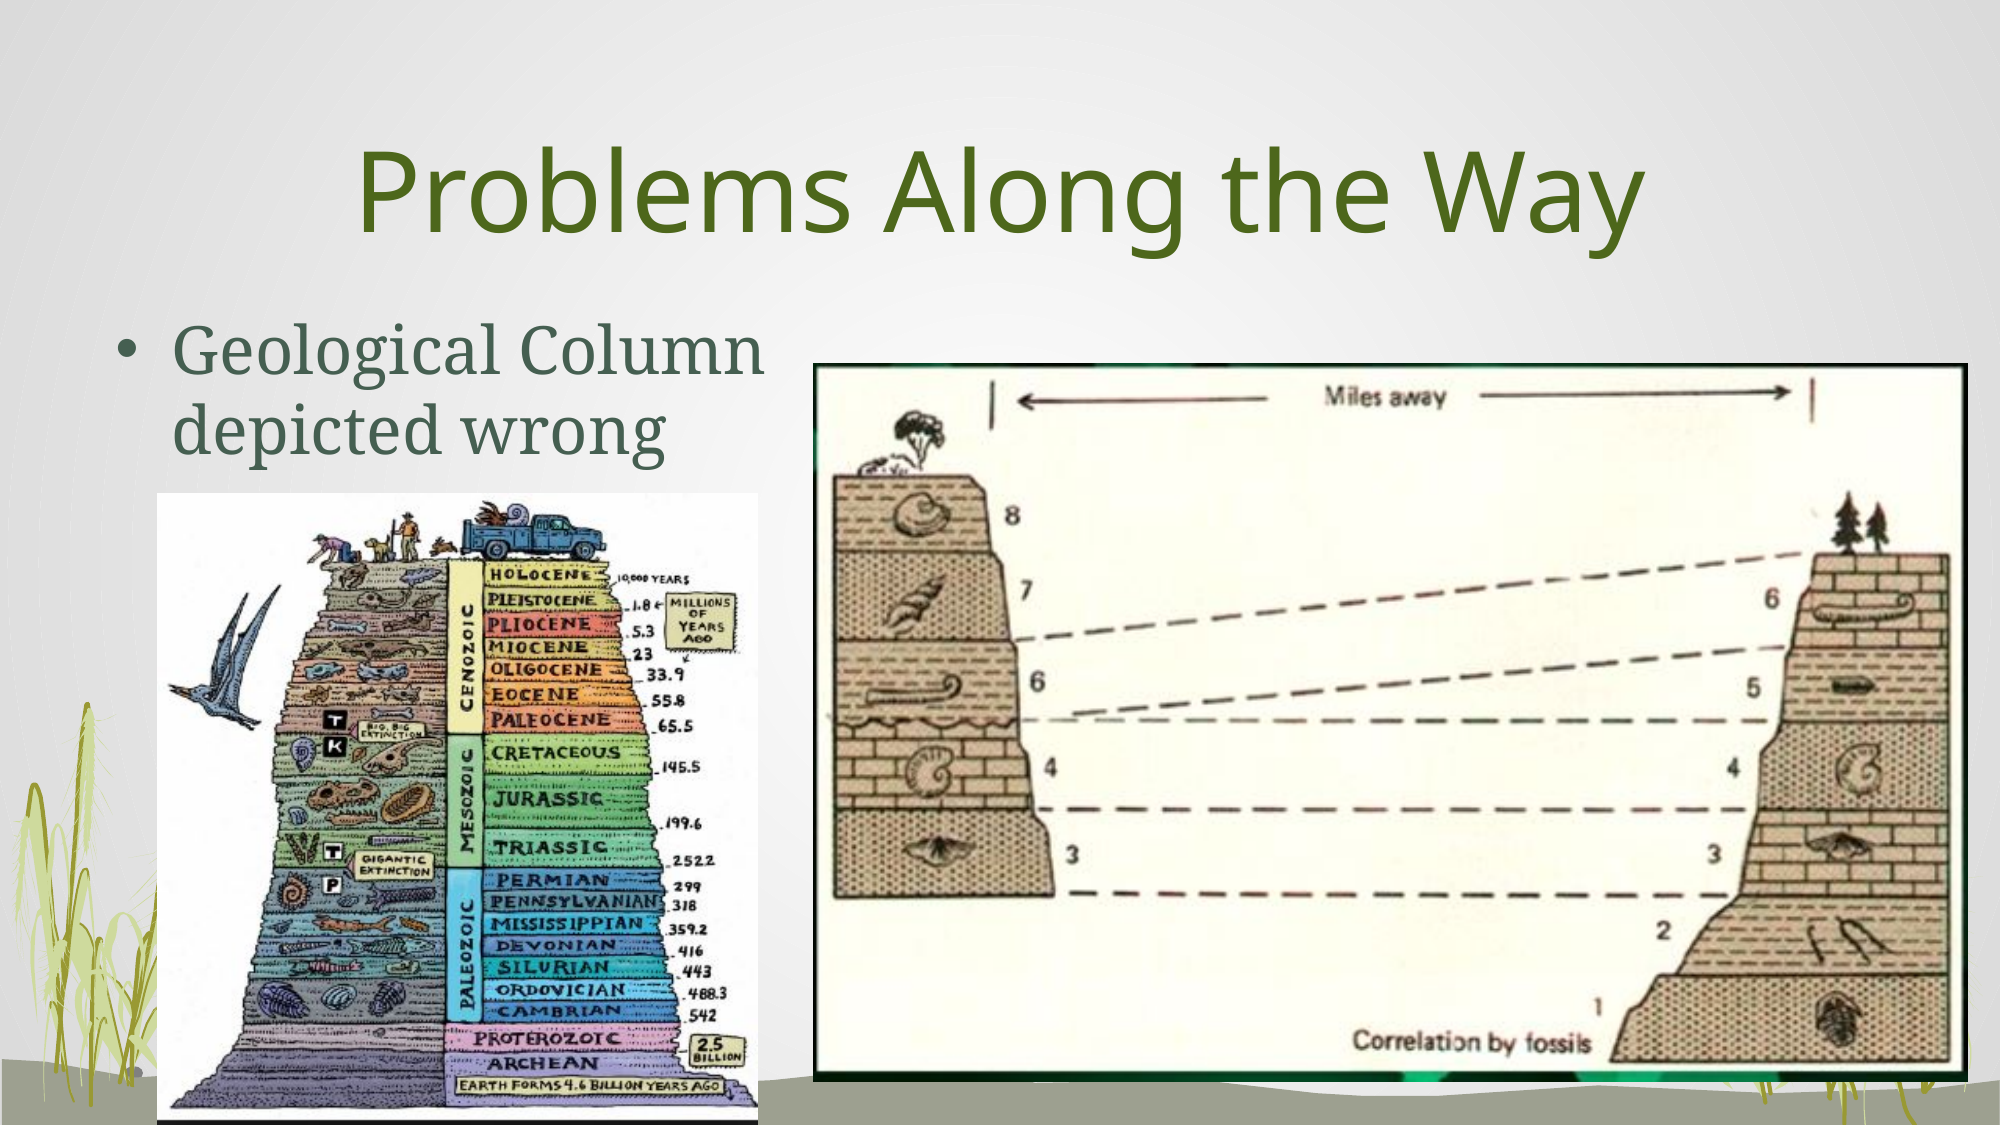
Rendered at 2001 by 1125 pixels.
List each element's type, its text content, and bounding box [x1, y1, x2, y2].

list Geological Column depicted wrong [100, 299, 985, 863]
picture [157, 493, 758, 1125]
title Problems Along the Way [99, 0, 1900, 263]
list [813, 363, 1968, 1082]
